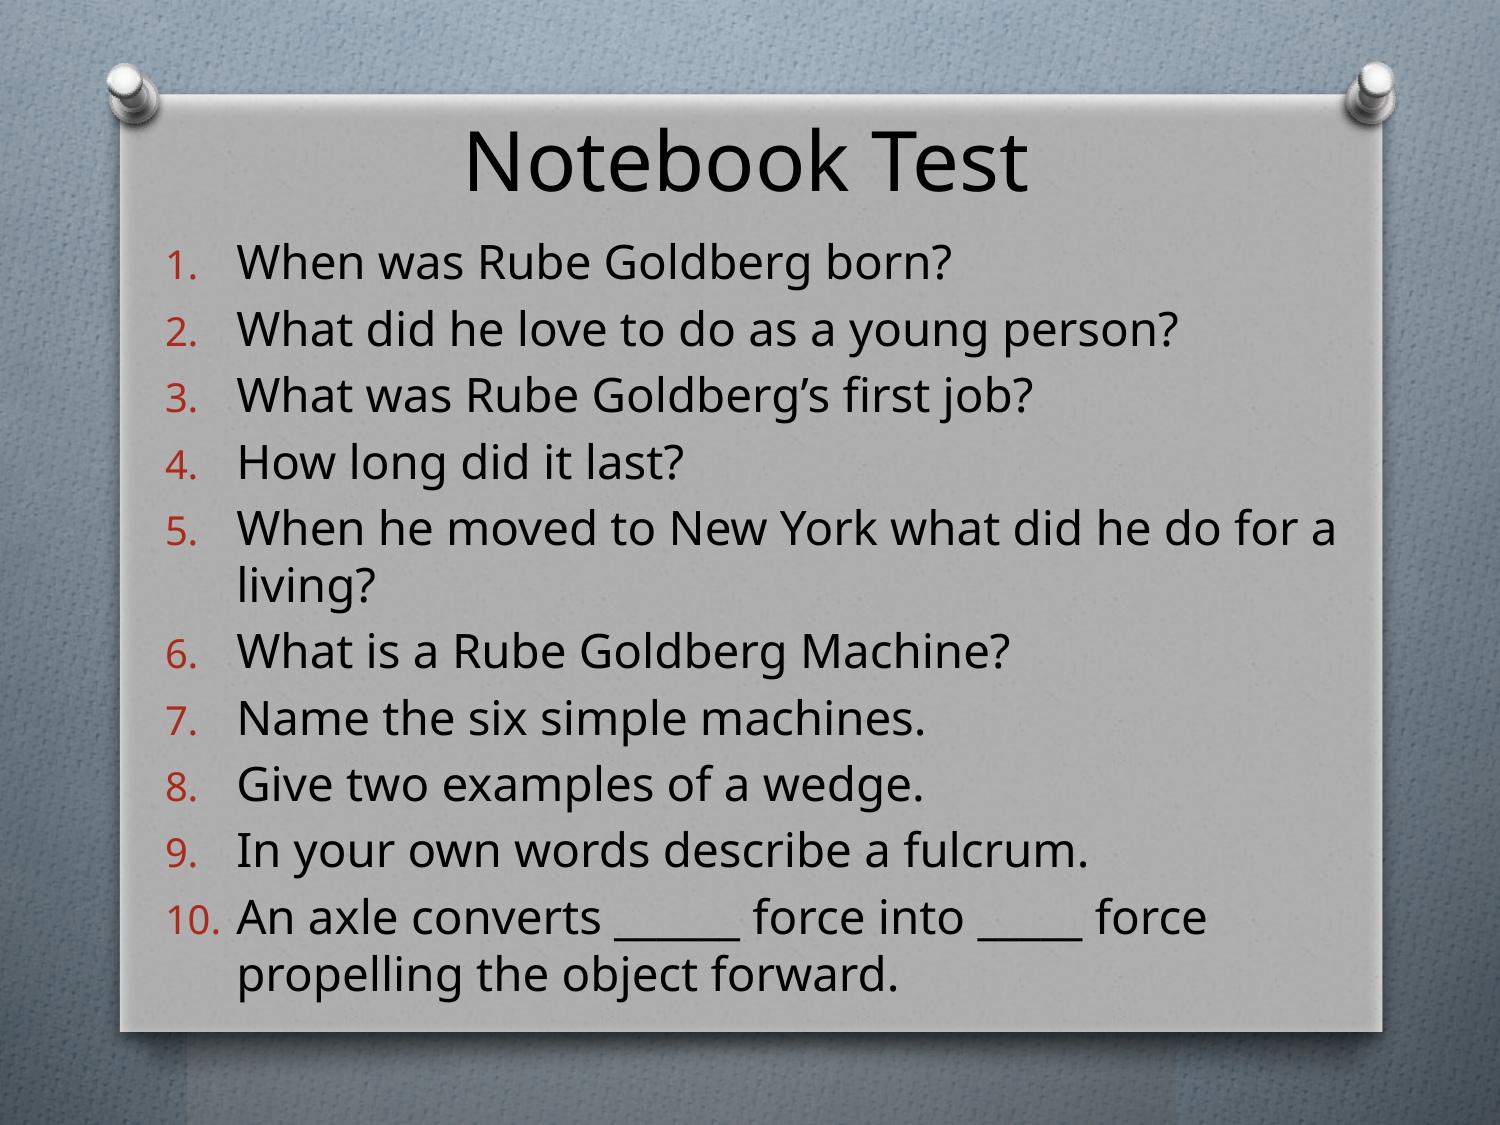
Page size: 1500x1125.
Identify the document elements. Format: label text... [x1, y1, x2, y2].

picture [75, 29, 198, 153]
picture [1317, 35, 1439, 156]
list When was Rube Goldberg born? What did he love to do as a young person? What was Rube Goldberg’s first job? How long did it last? When he moved to New York what did he do for a living? What is a Rube Goldberg Machine? Name the six simple machines. Give two examples of a wedge. In your own words describe a fulcrum. An axle converts ______ force into _____ force propelling the object forward. [150, 224, 1363, 1013]
title Notebook Test [174, 99, 1318, 216]
